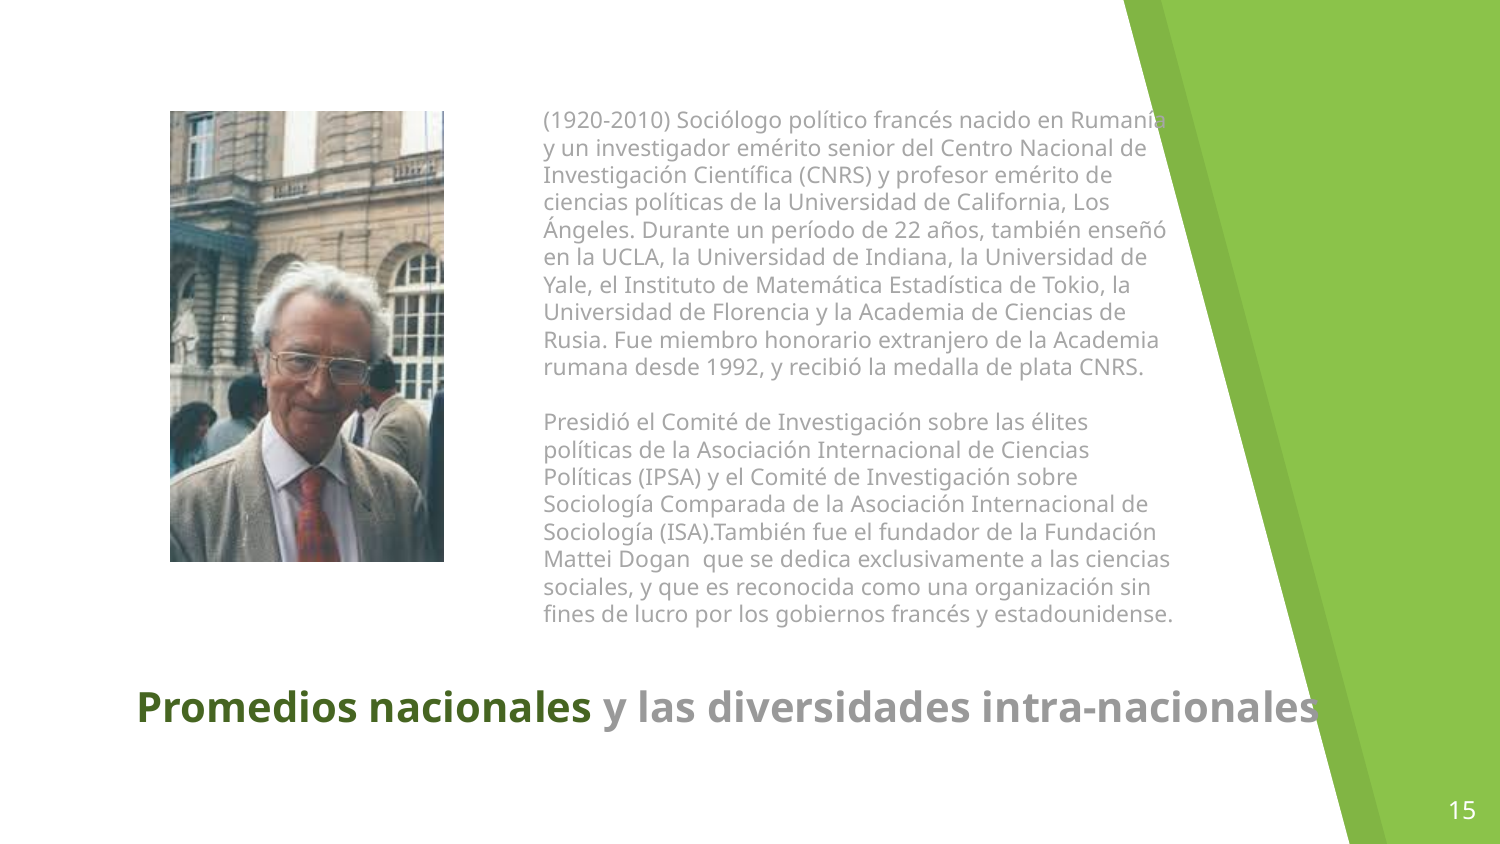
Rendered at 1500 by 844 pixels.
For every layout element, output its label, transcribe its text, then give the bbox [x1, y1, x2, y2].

picture [169, 111, 444, 562]
list Promedios nacionales y las diversidades intra-nacionales [84, 660, 1372, 746]
slide_number 15 [1401, 779, 1492, 844]
text_box (1920-2010) Sociólogo político francés nacido en Rumanía y un investigador emérito senior del Centro Nacional de Investigación Científica (CNRS) y profesor emérito de ciencias políticas de la Universidad de California, Los Ángeles. Durante un período de 22 años, también enseñó en la UCLA, la Universidad de Indiana, la Universidad de Yale, el Instituto de Matemática Estadística de Tokio, la Universidad de Florencia y la Academia de Ciencias de Rusia. Fue miembro honorario extranjero de la Academia rumana desde 1992, y recibió la medalla de plata CNRS. Presidió el Comité de Investigación sobre las élites políticas de la Asociación Internacional de Ciencias Políticas (IPSA) y el Comité de Investigación sobre Sociología Comparada de la Asociación Internacional de Sociología (ISA).También fue el fundador de la Fundación Mattei Dogan que se dedica exclusivamente a las ciencias sociales, y que es reconocida como una organización sin fines de lucro por los gobiernos francés y estadounidense. [528, 98, 1196, 635]
